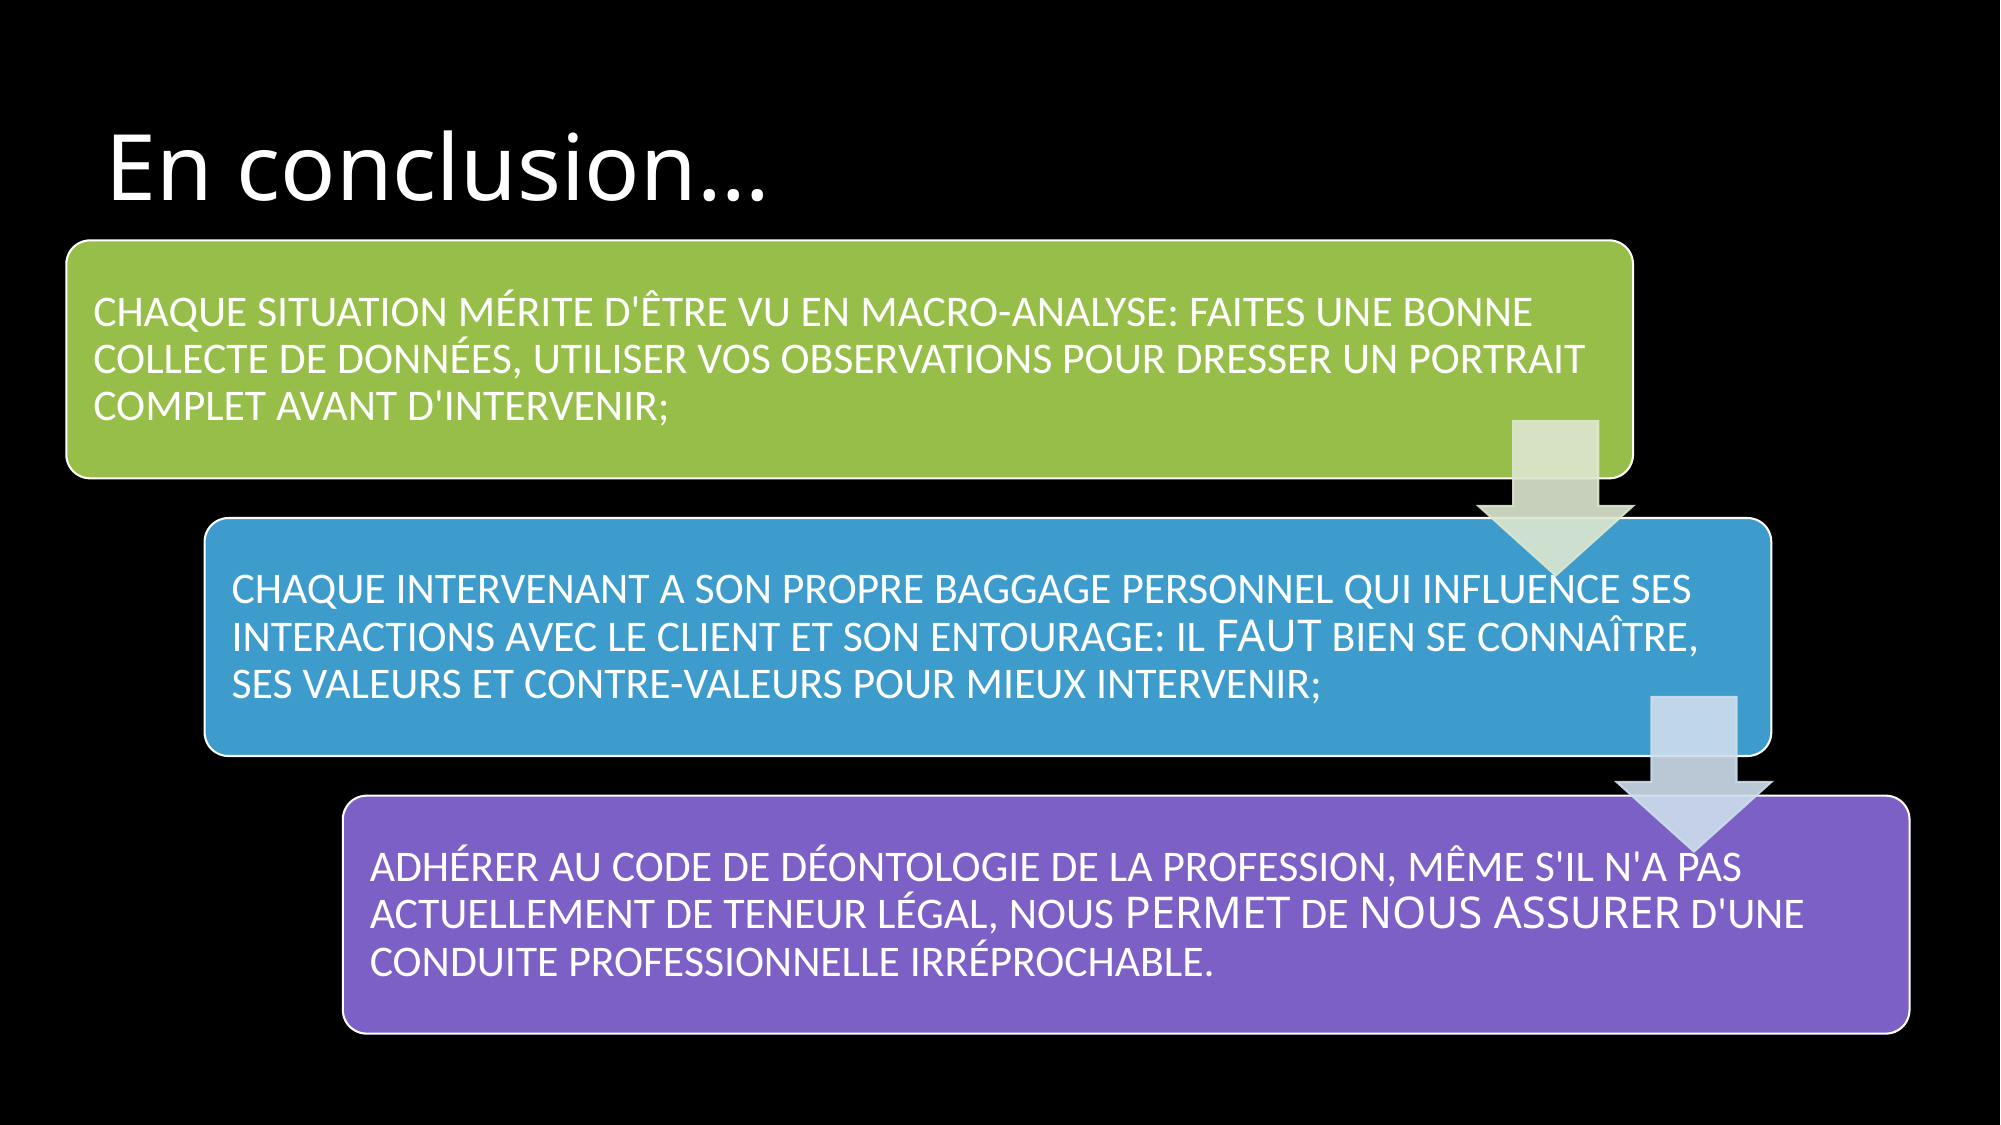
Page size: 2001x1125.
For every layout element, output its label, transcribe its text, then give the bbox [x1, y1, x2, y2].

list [66, 240, 1910, 1034]
title En conclusion... [90, 90, 1290, 239]
